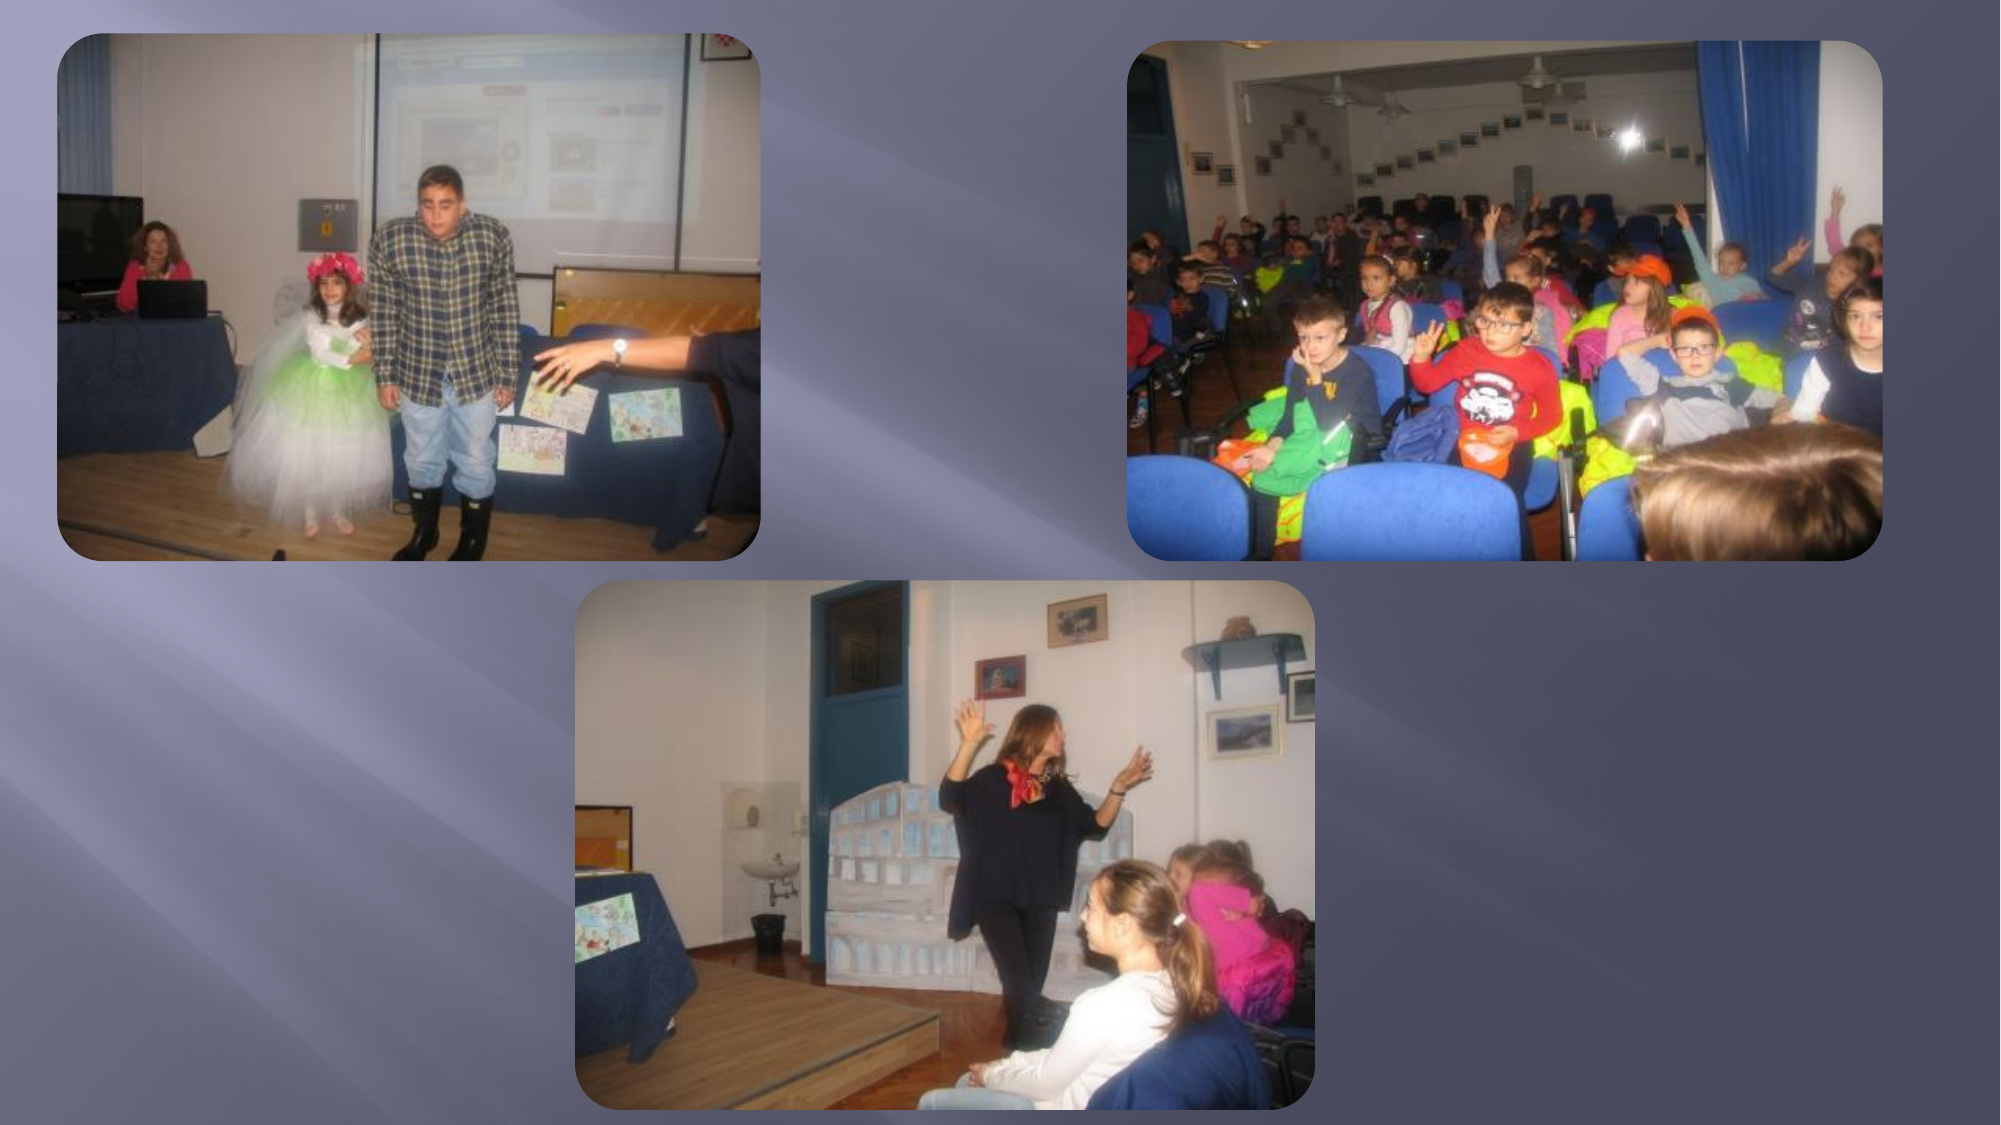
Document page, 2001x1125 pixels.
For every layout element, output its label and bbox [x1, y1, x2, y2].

list [57, 33, 761, 562]
picture [1126, 40, 1883, 562]
picture [574, 580, 1316, 1111]
